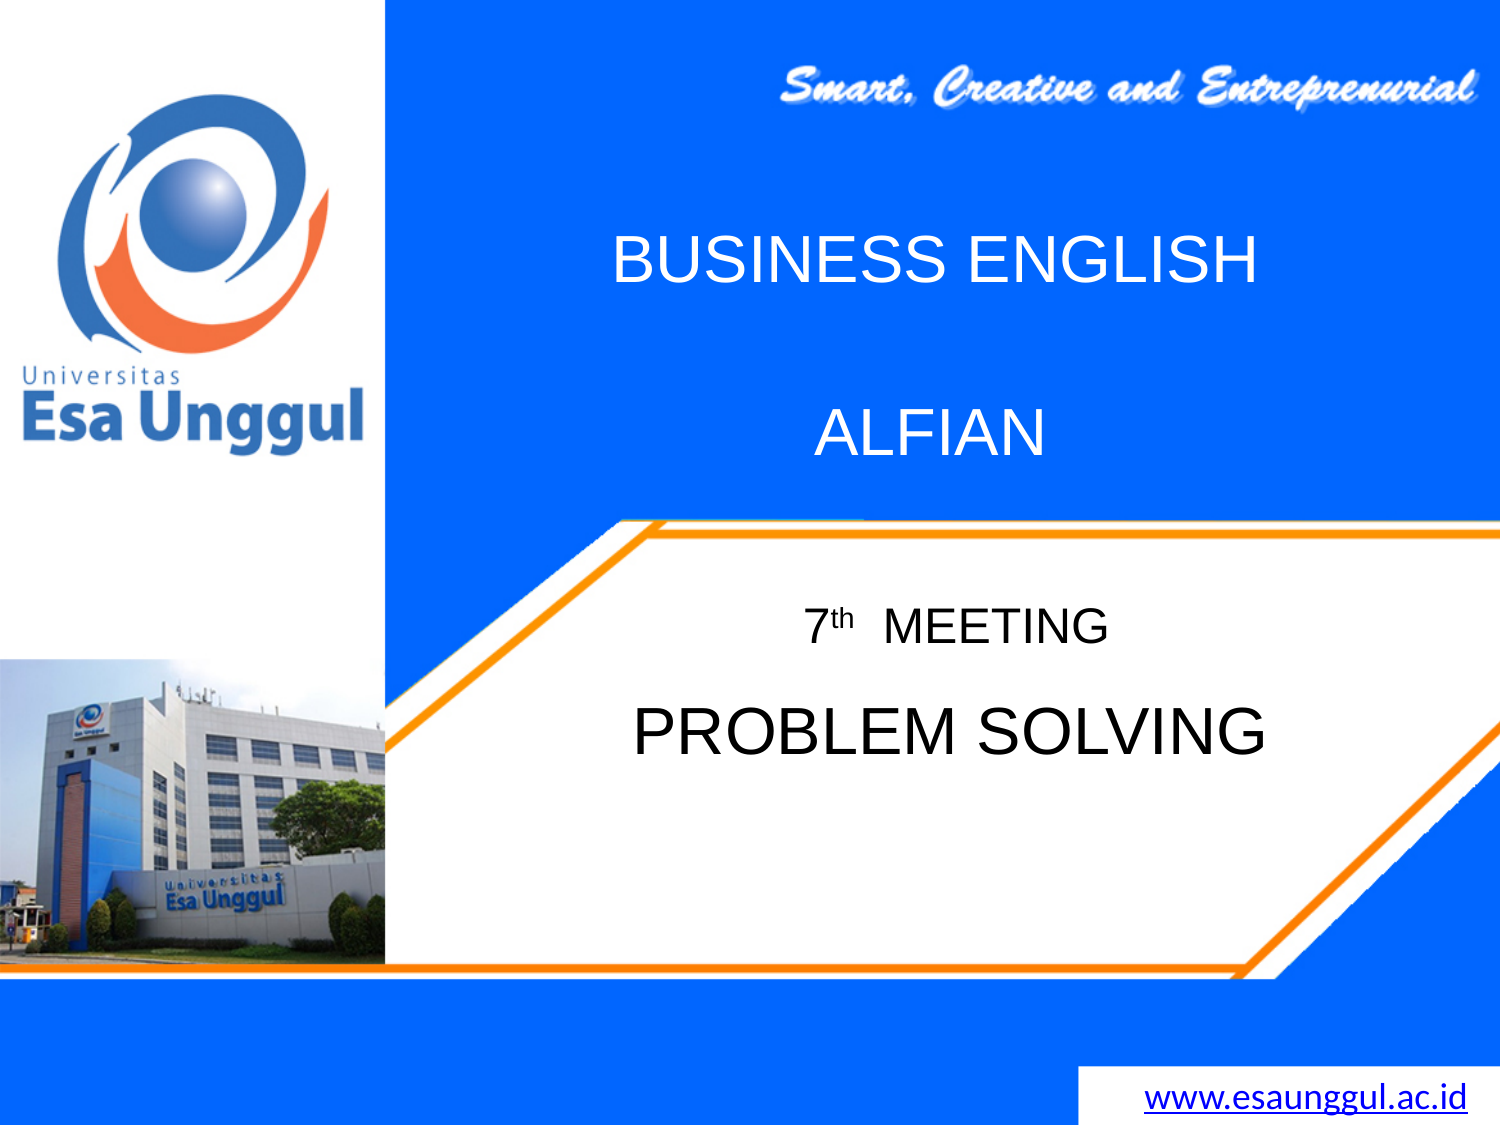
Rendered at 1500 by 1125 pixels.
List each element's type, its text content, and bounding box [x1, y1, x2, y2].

list BUSINESS ENGLISH [431, 208, 1441, 358]
list PROBLEM SOLVING [490, 680, 1412, 905]
picture [0, 0, 1500, 1125]
subtitle 7th MEETING [490, 586, 1424, 657]
title ALFIAN [426, 381, 1436, 488]
